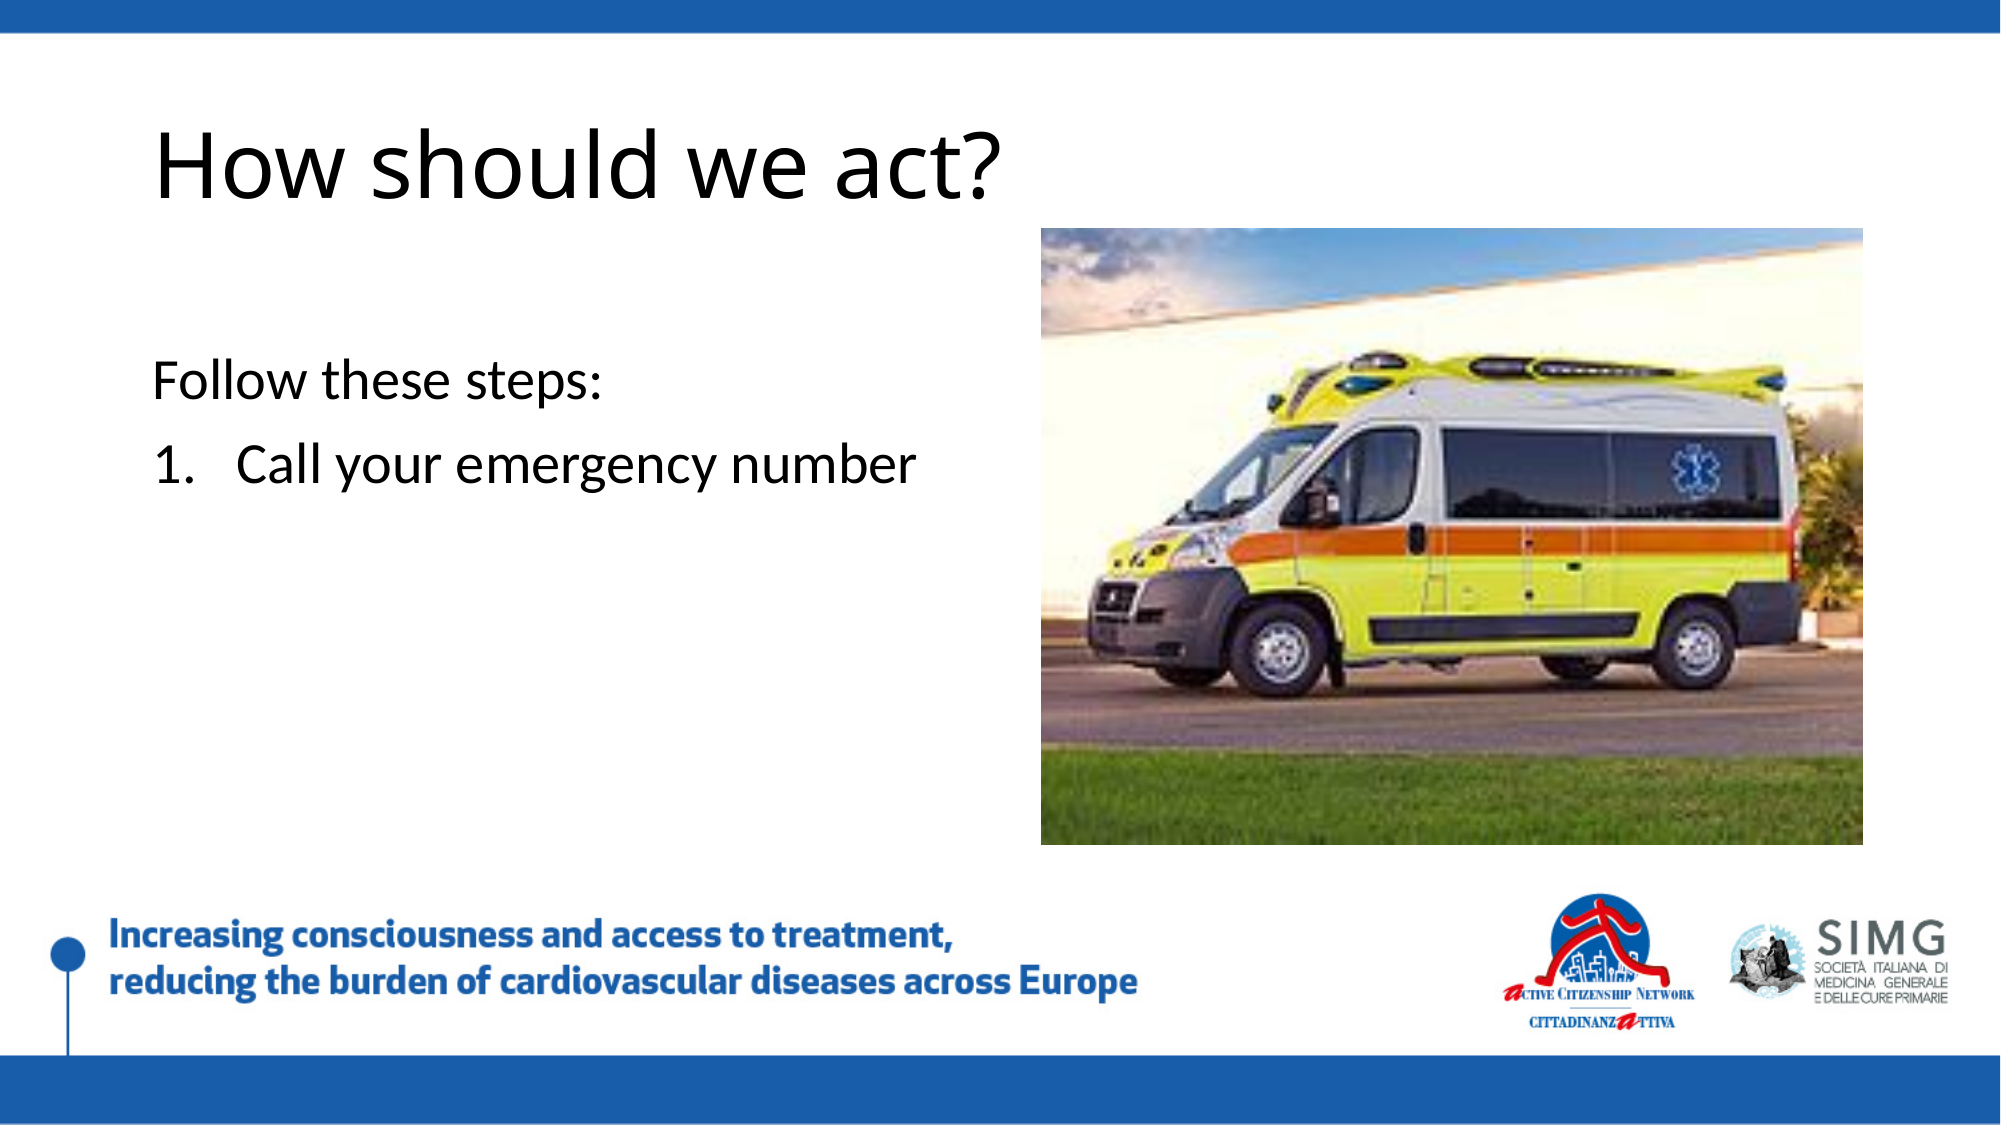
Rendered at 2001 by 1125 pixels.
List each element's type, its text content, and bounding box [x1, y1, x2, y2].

picture [0, 0, 2001, 1125]
title How should we act? [137, 59, 1863, 278]
text_box Follow these steps: Call your emergency number [137, 341, 1887, 987]
